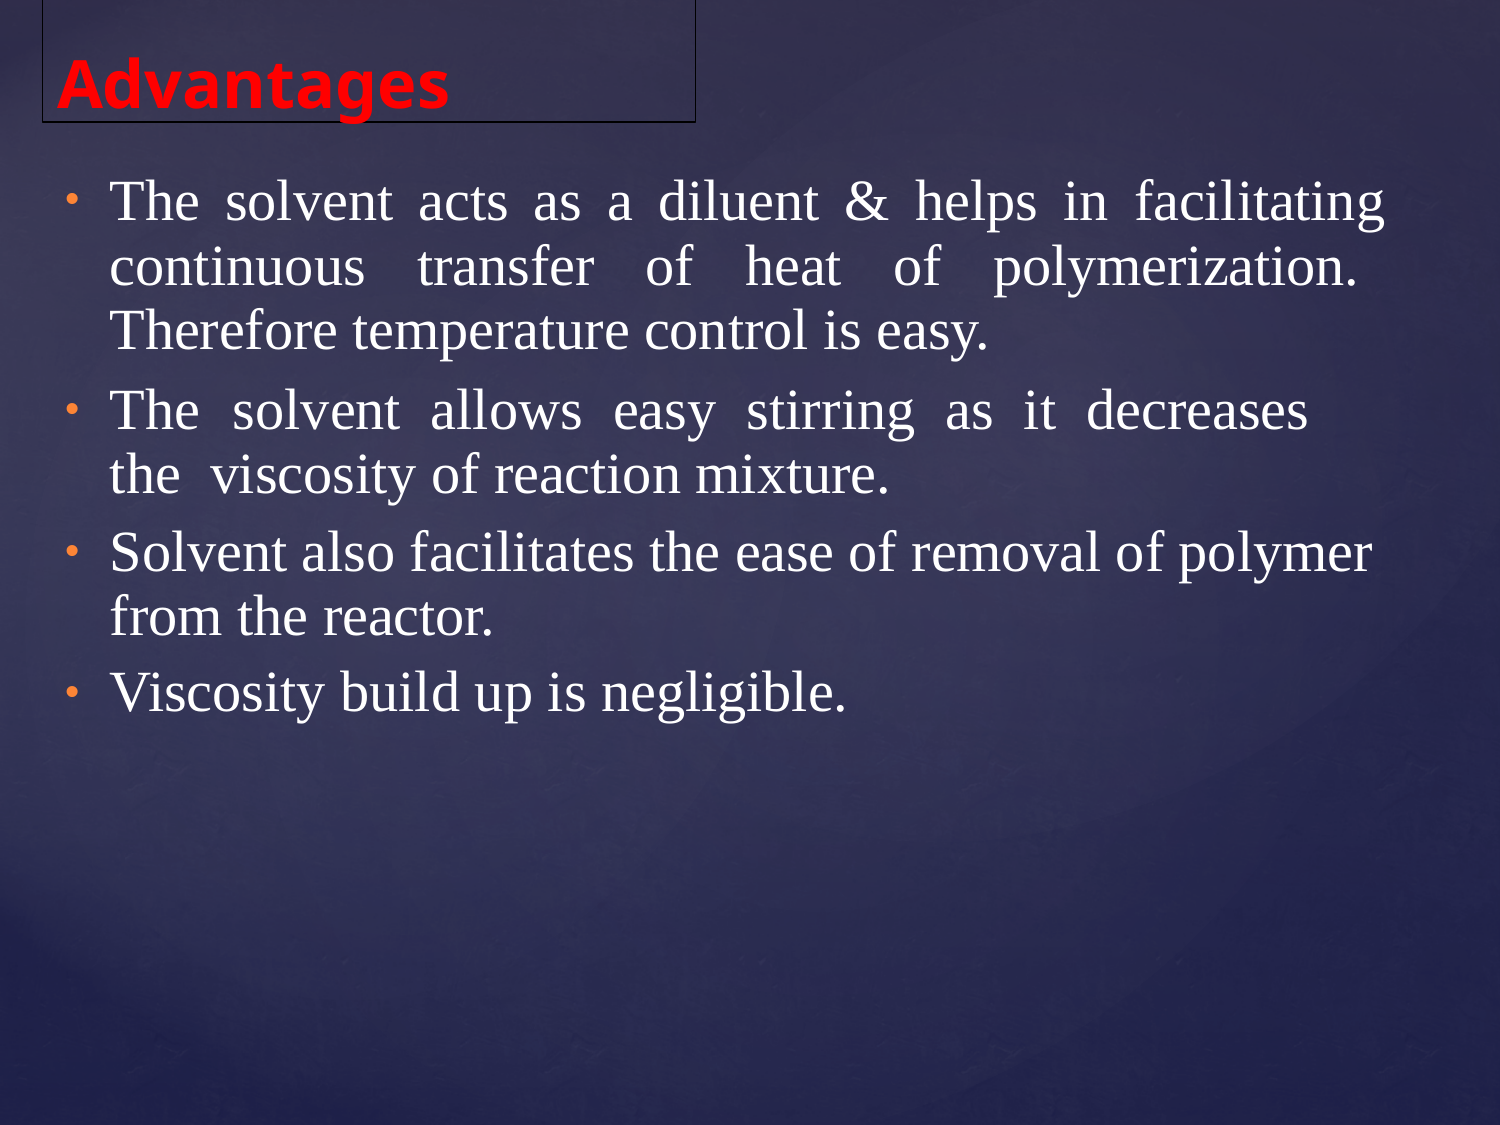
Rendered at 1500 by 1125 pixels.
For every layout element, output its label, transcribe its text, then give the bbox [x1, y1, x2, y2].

text_box The solvent acts as a diluent & helps in facilitating continuous transfer of heat of polymerization. Therefore temperature control is easy. [62, 161, 1412, 363]
text_box • [62, 521, 82, 573]
text_box The solvent allows easy stirring as it decreases the viscosity of reaction mixture. Solvent also facilitates the ease of removal of polymer from the reactor. Viscosity build up is negligible. [107, 367, 1411, 723]
text_box • [62, 379, 82, 431]
title Advantages [42, 0, 696, 123]
text_box • [62, 662, 82, 714]
